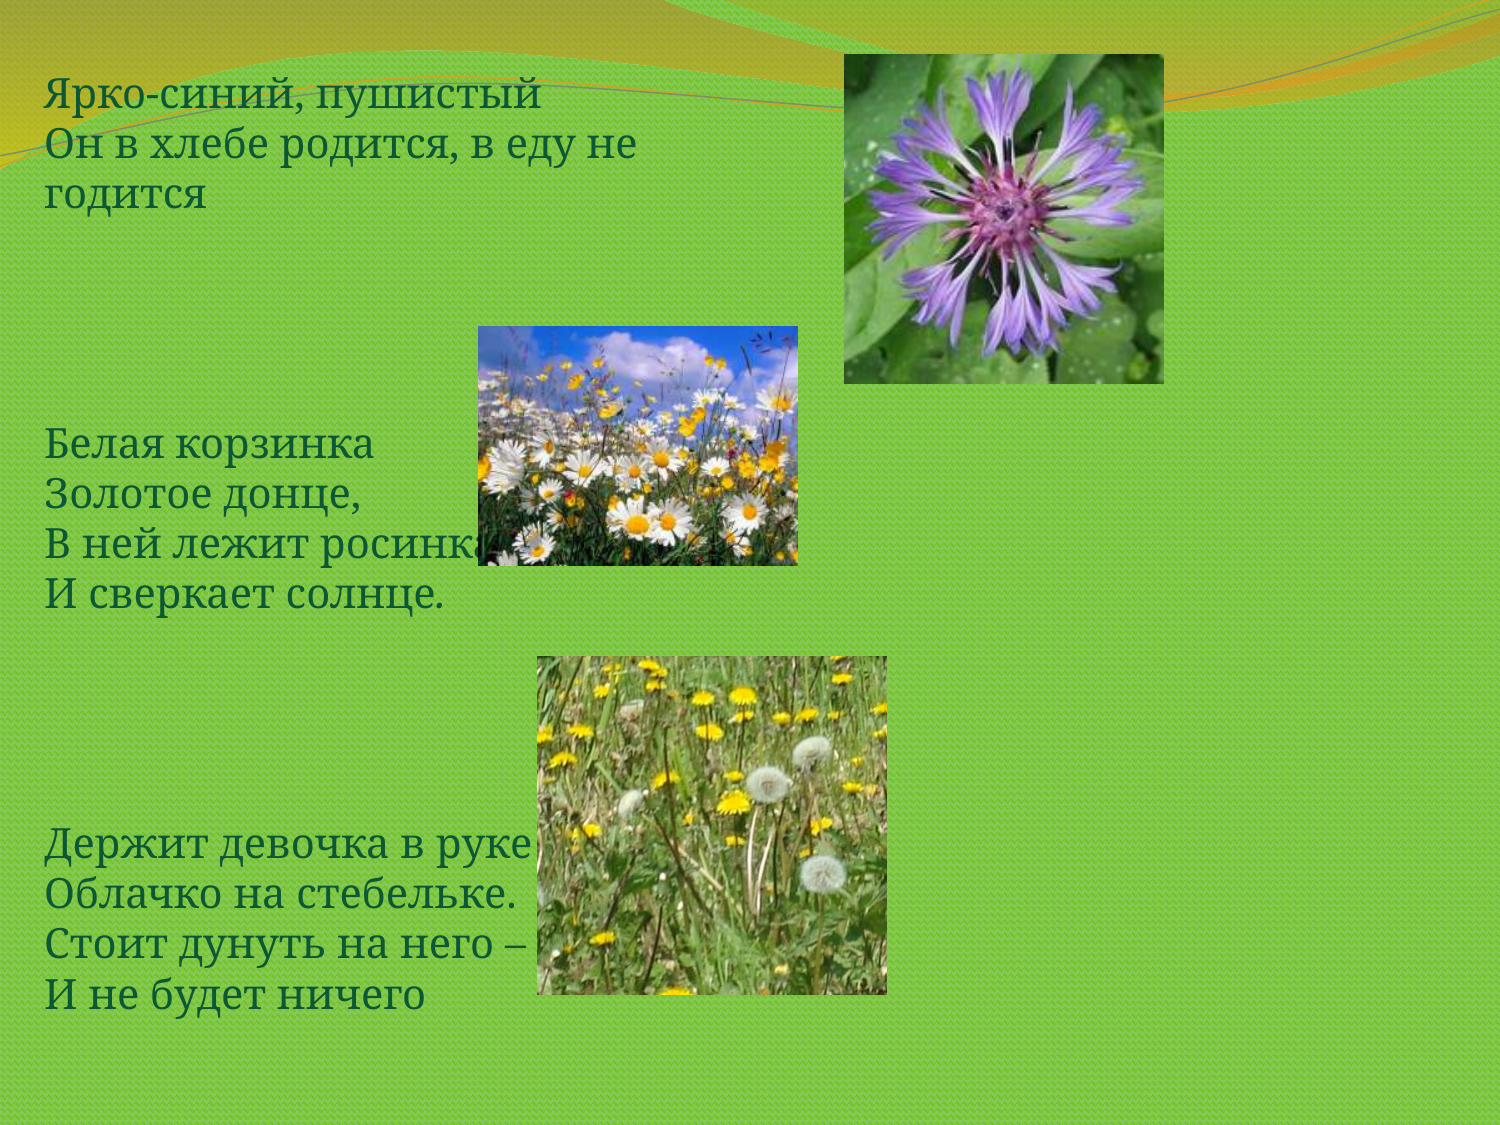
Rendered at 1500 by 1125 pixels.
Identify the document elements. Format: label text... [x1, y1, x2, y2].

picture [844, 54, 1164, 385]
picture [537, 656, 887, 995]
picture [478, 325, 798, 566]
text_box Ярко-синий, пушистый Он в хлебе родится, в еду не годится Белая корзинка Золотое донце, В ней лежит росинка И сверкает солнце. Держит девочка в руке Облачко на стебельке. Стоит дунуть на него – И не будет ничего [29, 59, 762, 1075]
